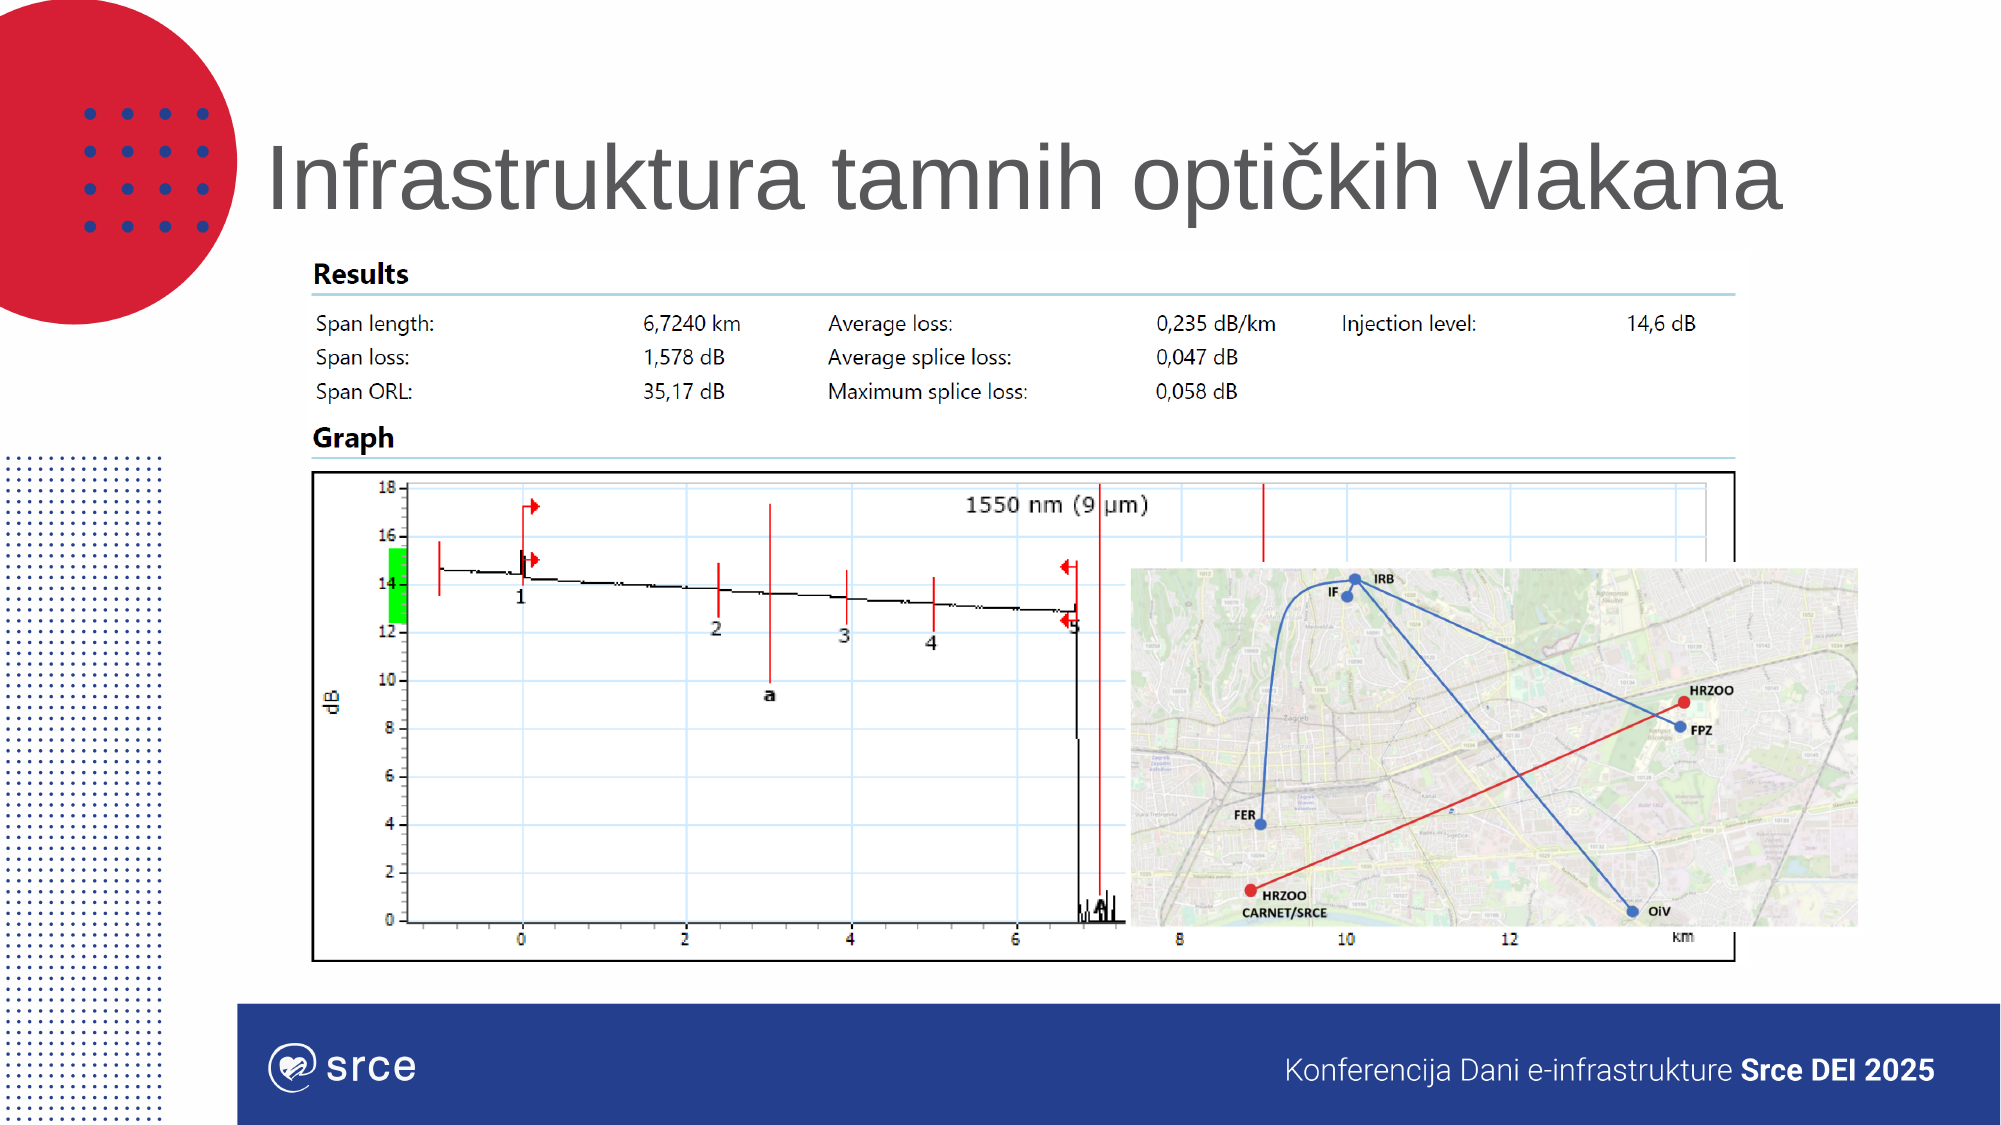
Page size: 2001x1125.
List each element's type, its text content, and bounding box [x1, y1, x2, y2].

picture [0, 0, 2001, 1125]
title Infrastruktura tamnih optičkih vlakana [250, 59, 1863, 278]
